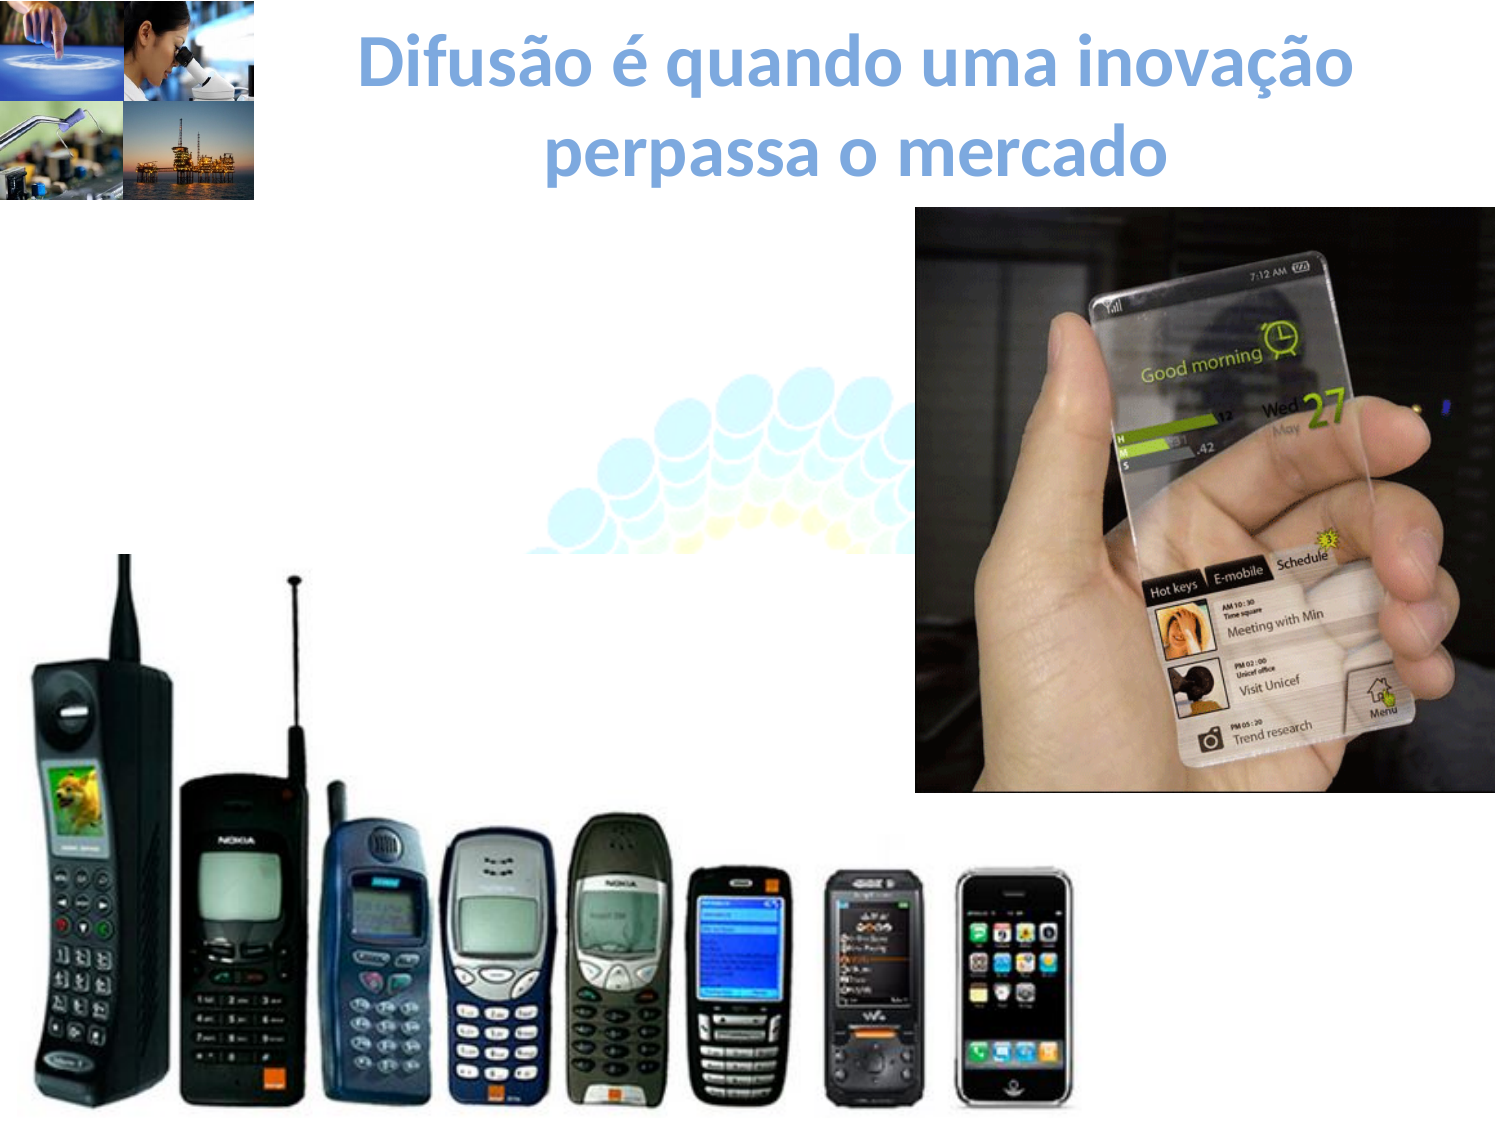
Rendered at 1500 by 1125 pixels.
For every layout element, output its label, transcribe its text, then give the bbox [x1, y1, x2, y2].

title Difusão é quando uma inovação perpassa o mercado [242, 7, 1471, 195]
picture [17, 207, 1495, 1118]
picture [0, 1, 254, 200]
